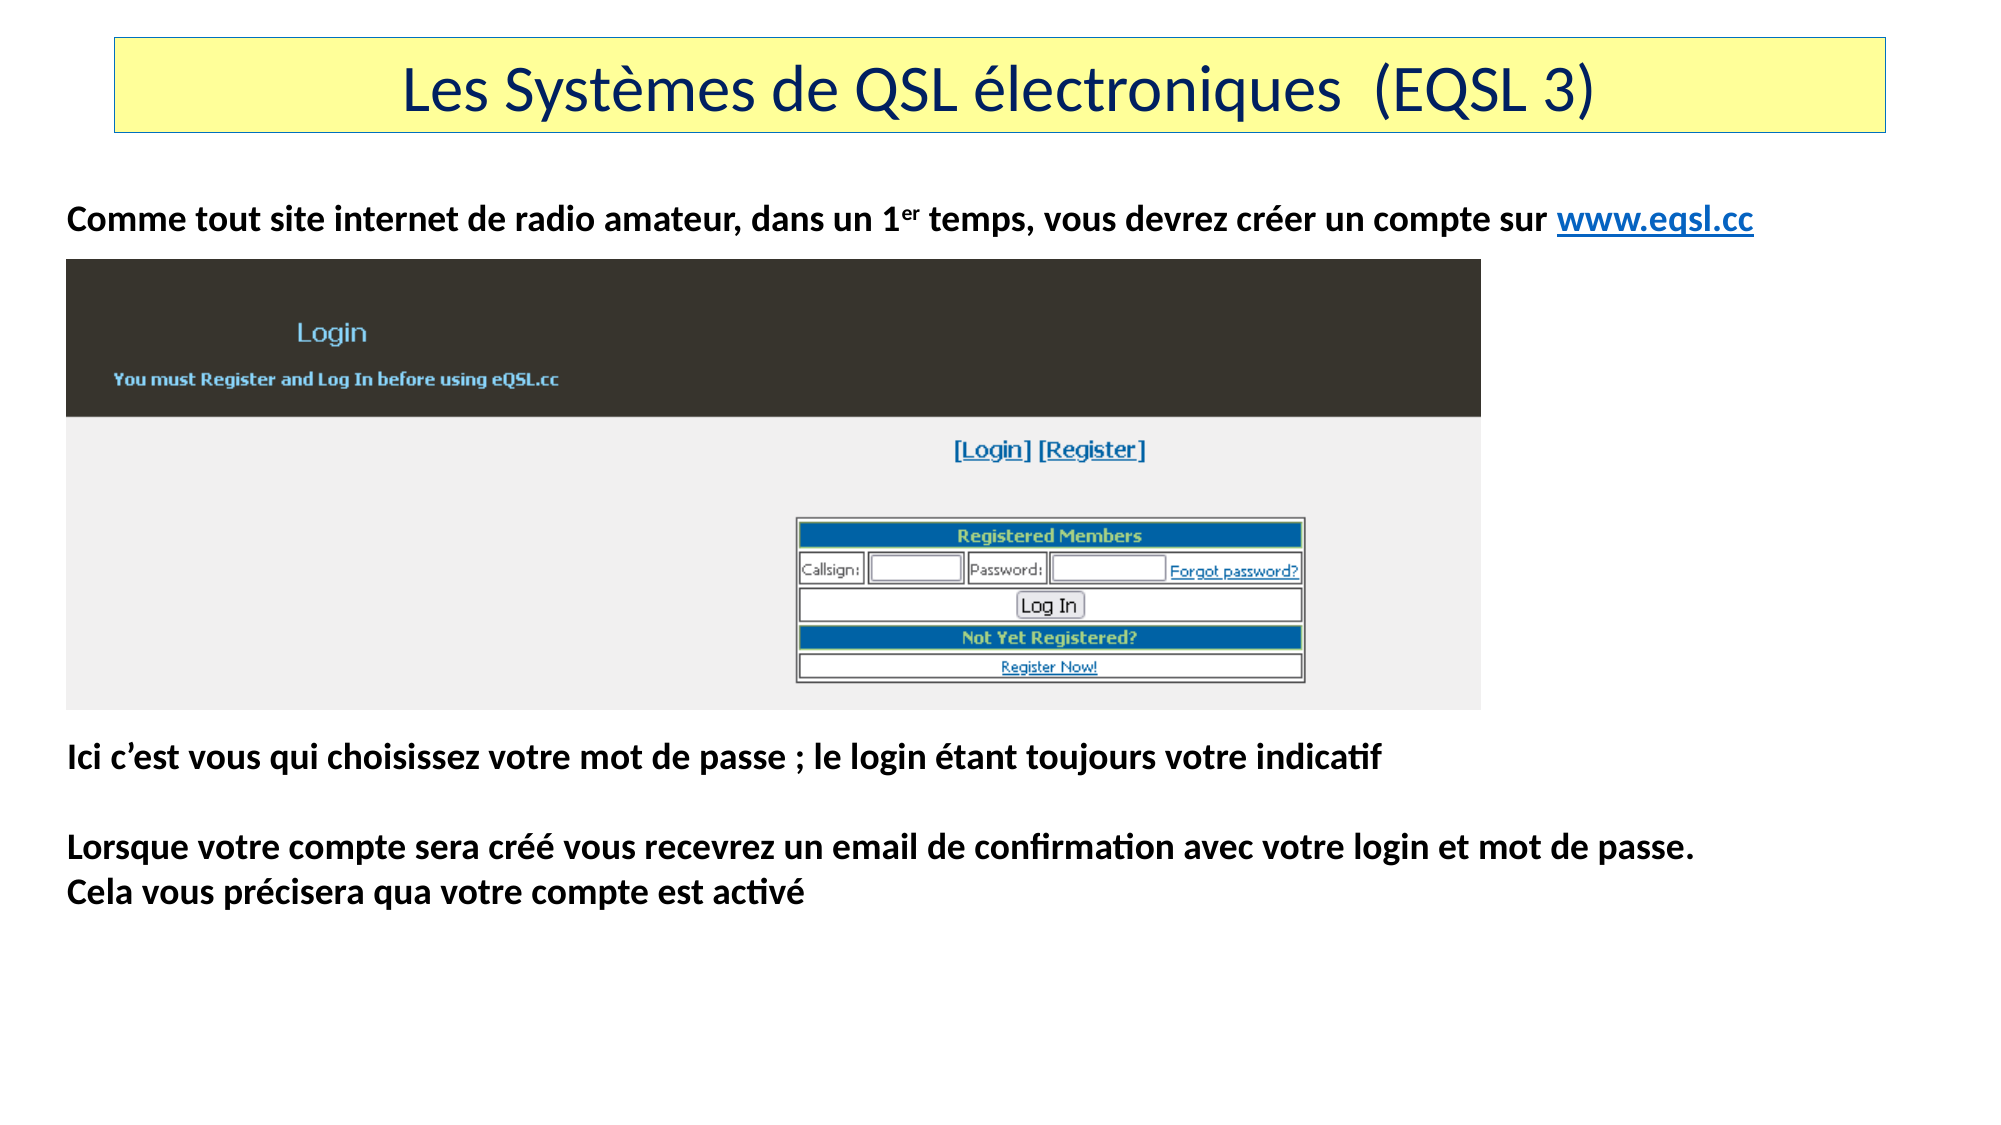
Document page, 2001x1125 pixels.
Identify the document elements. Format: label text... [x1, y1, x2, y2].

text_box Comme tout site internet de radio amateur, dans un 1er temps, vous devrez créer un compte sur www.eqsl.cc [52, 186, 1960, 247]
picture [66, 259, 1481, 710]
text_box Les Systèmes de QSL électroniques (EQSL 3) [114, 37, 1886, 133]
text_box Ici c’est vous qui choisissez votre mot de passe ; le login étant toujours votre indicatif Lorsque votre compte sera créé vous recevrez un email de confirmation avec votre login et mot de passe. Cela vous précisera qua votre compte est activé [52, 724, 1914, 920]
